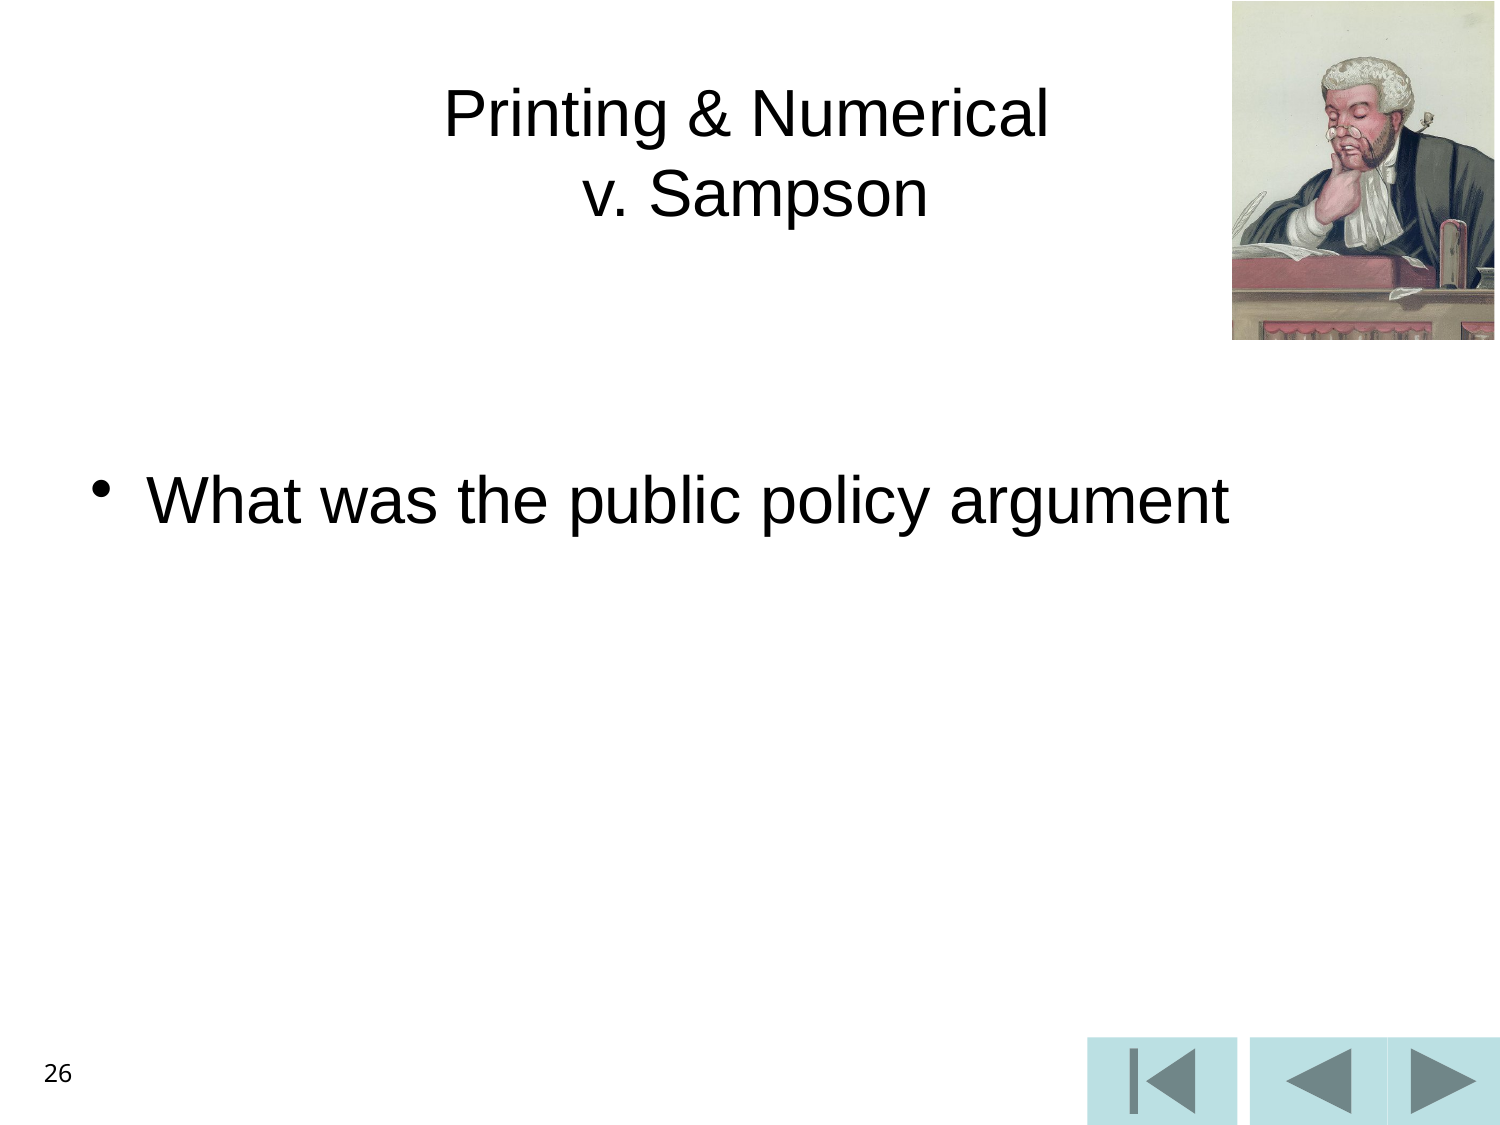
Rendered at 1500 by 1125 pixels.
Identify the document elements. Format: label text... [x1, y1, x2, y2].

title Printing & Numerical v. Sampson [99, 50, 1226, 250]
slide_number 26 [0, 1049, 88, 1125]
picture [1231, 1, 1495, 340]
list What was the public policy argument [75, 262, 1425, 1005]
